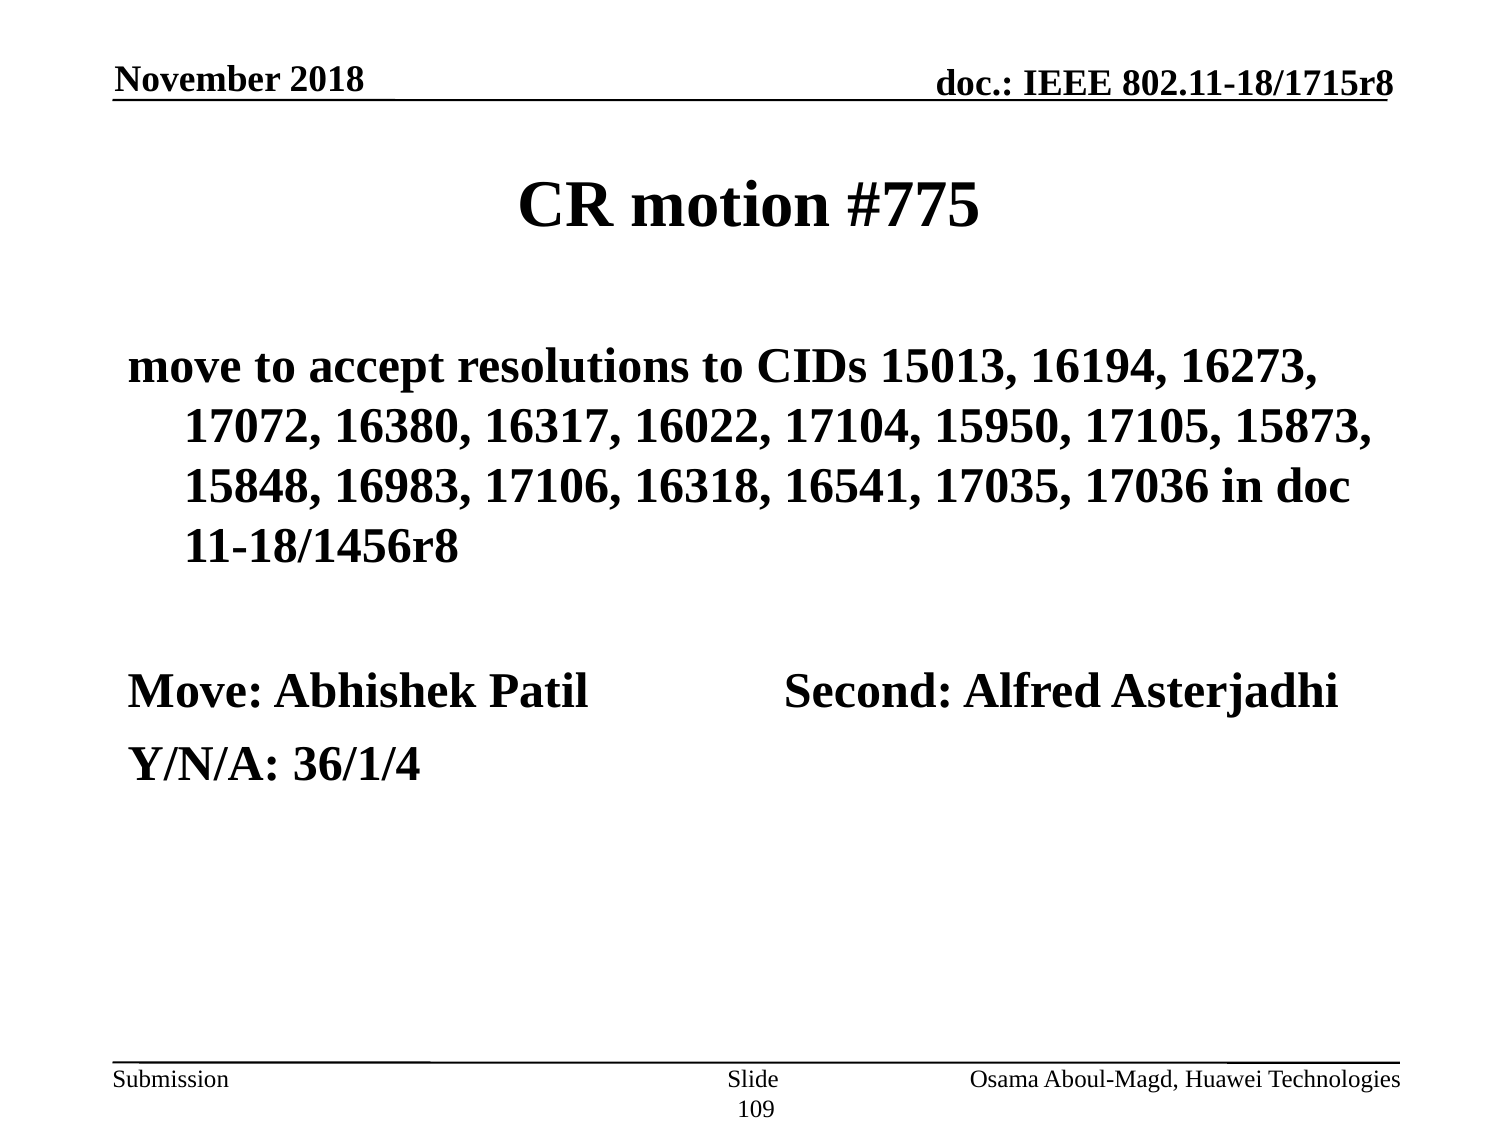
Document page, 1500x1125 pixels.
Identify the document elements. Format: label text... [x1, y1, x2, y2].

footer Osama Aboul-Magd, Huawei Technologies [878, 1061, 1402, 1093]
title CR motion #775 [112, 112, 1388, 288]
list move to accept resolutions to CIDs 15013, 16194, 16273, 17072, 16380, 16317, 16022, 17104, 15950, 17105, 15873, 15848, 16983, 17106, 16318, 16541, 17035, 17036 in doc 11-18/1456r8 Move: Abhishek Patil Second: Alfred Asterjadhi Y/N/A: 36/1/4 [112, 324, 1388, 1000]
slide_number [114, 54, 423, 100]
slide_number Slide 109 [712, 1061, 800, 1123]
